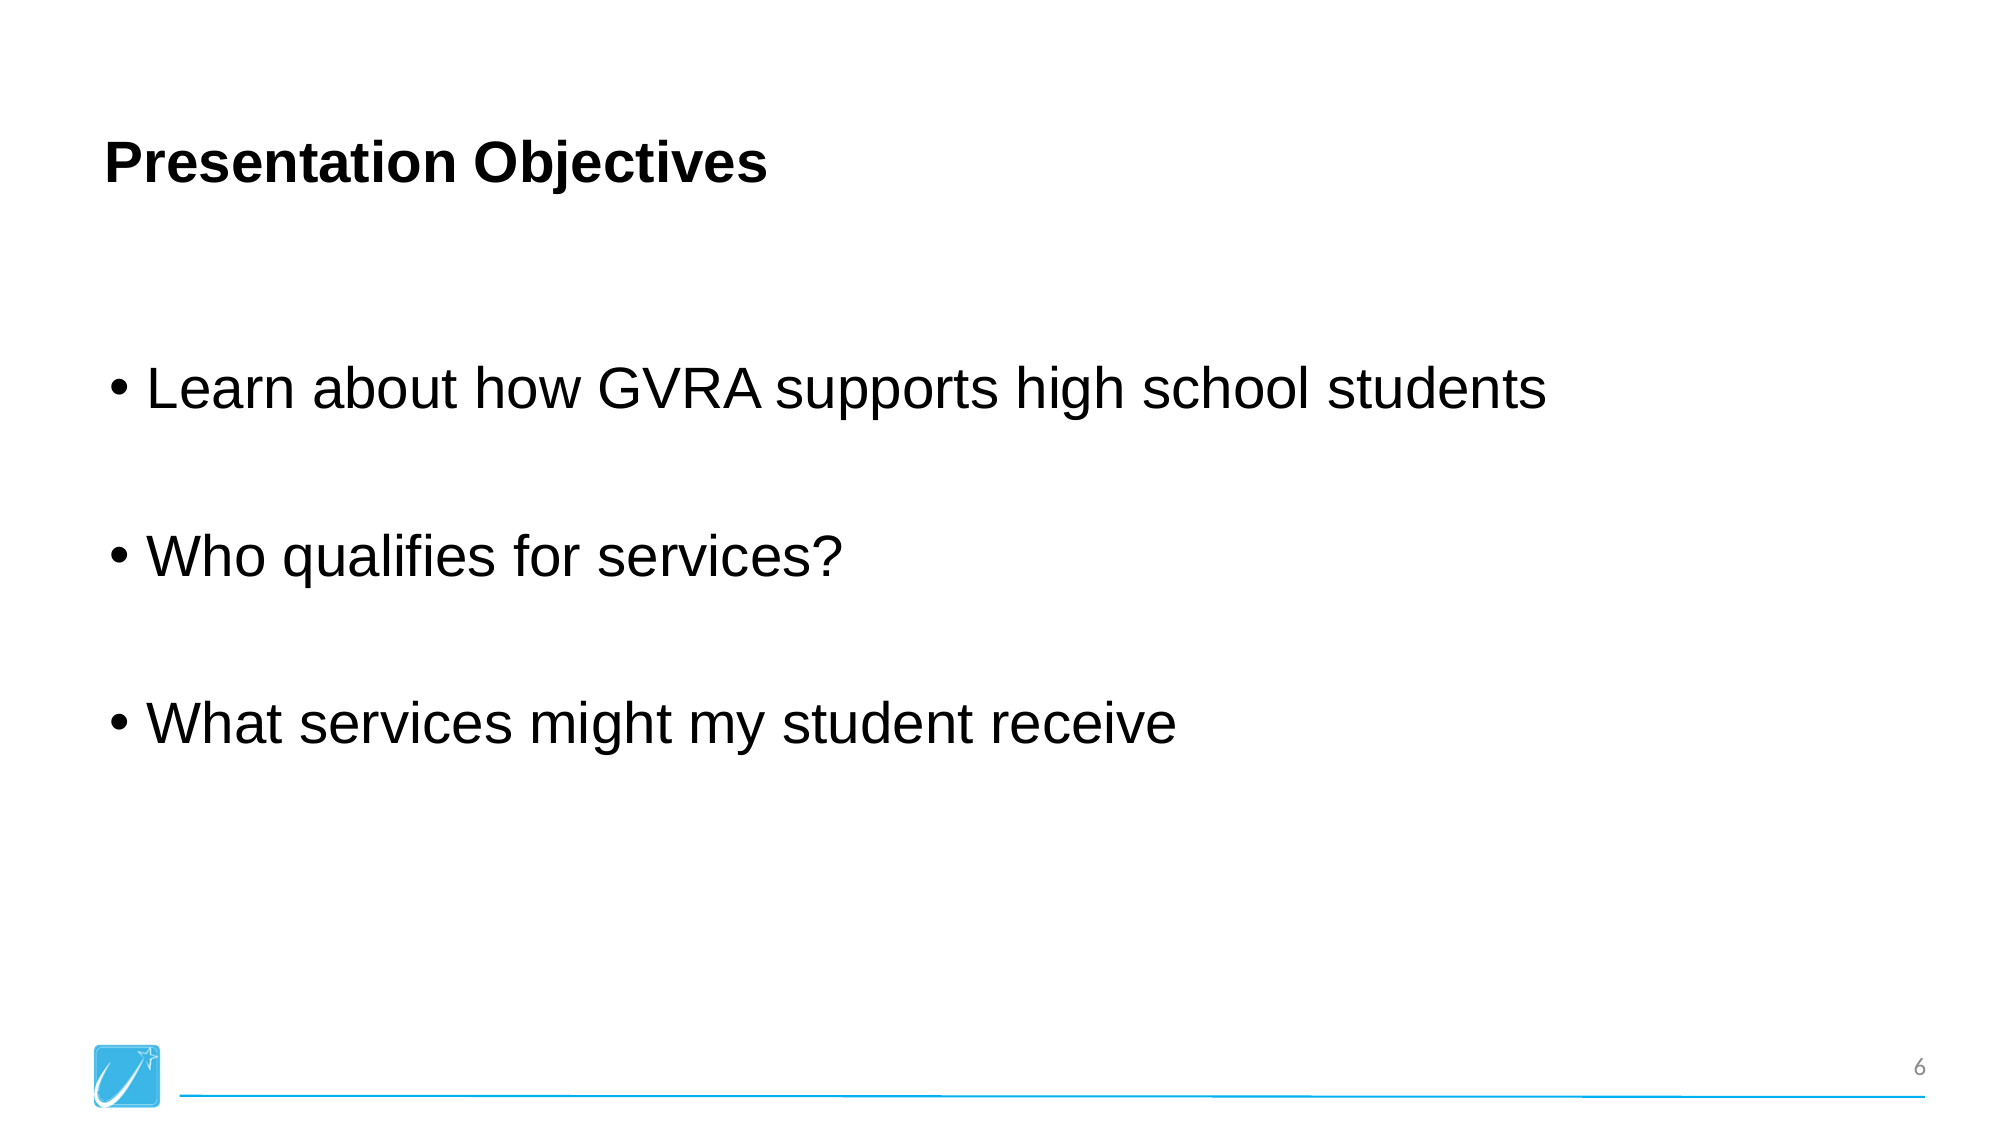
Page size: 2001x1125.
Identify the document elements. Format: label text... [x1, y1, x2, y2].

text_box Presentation Objectives [90, 116, 1523, 201]
slide_number 6 [1491, 1035, 1942, 1096]
text_box Learn about how GVRA supports high school students Who qualifies for services? What services might my student receive [94, 351, 1942, 840]
picture [90, 1043, 165, 1111]
